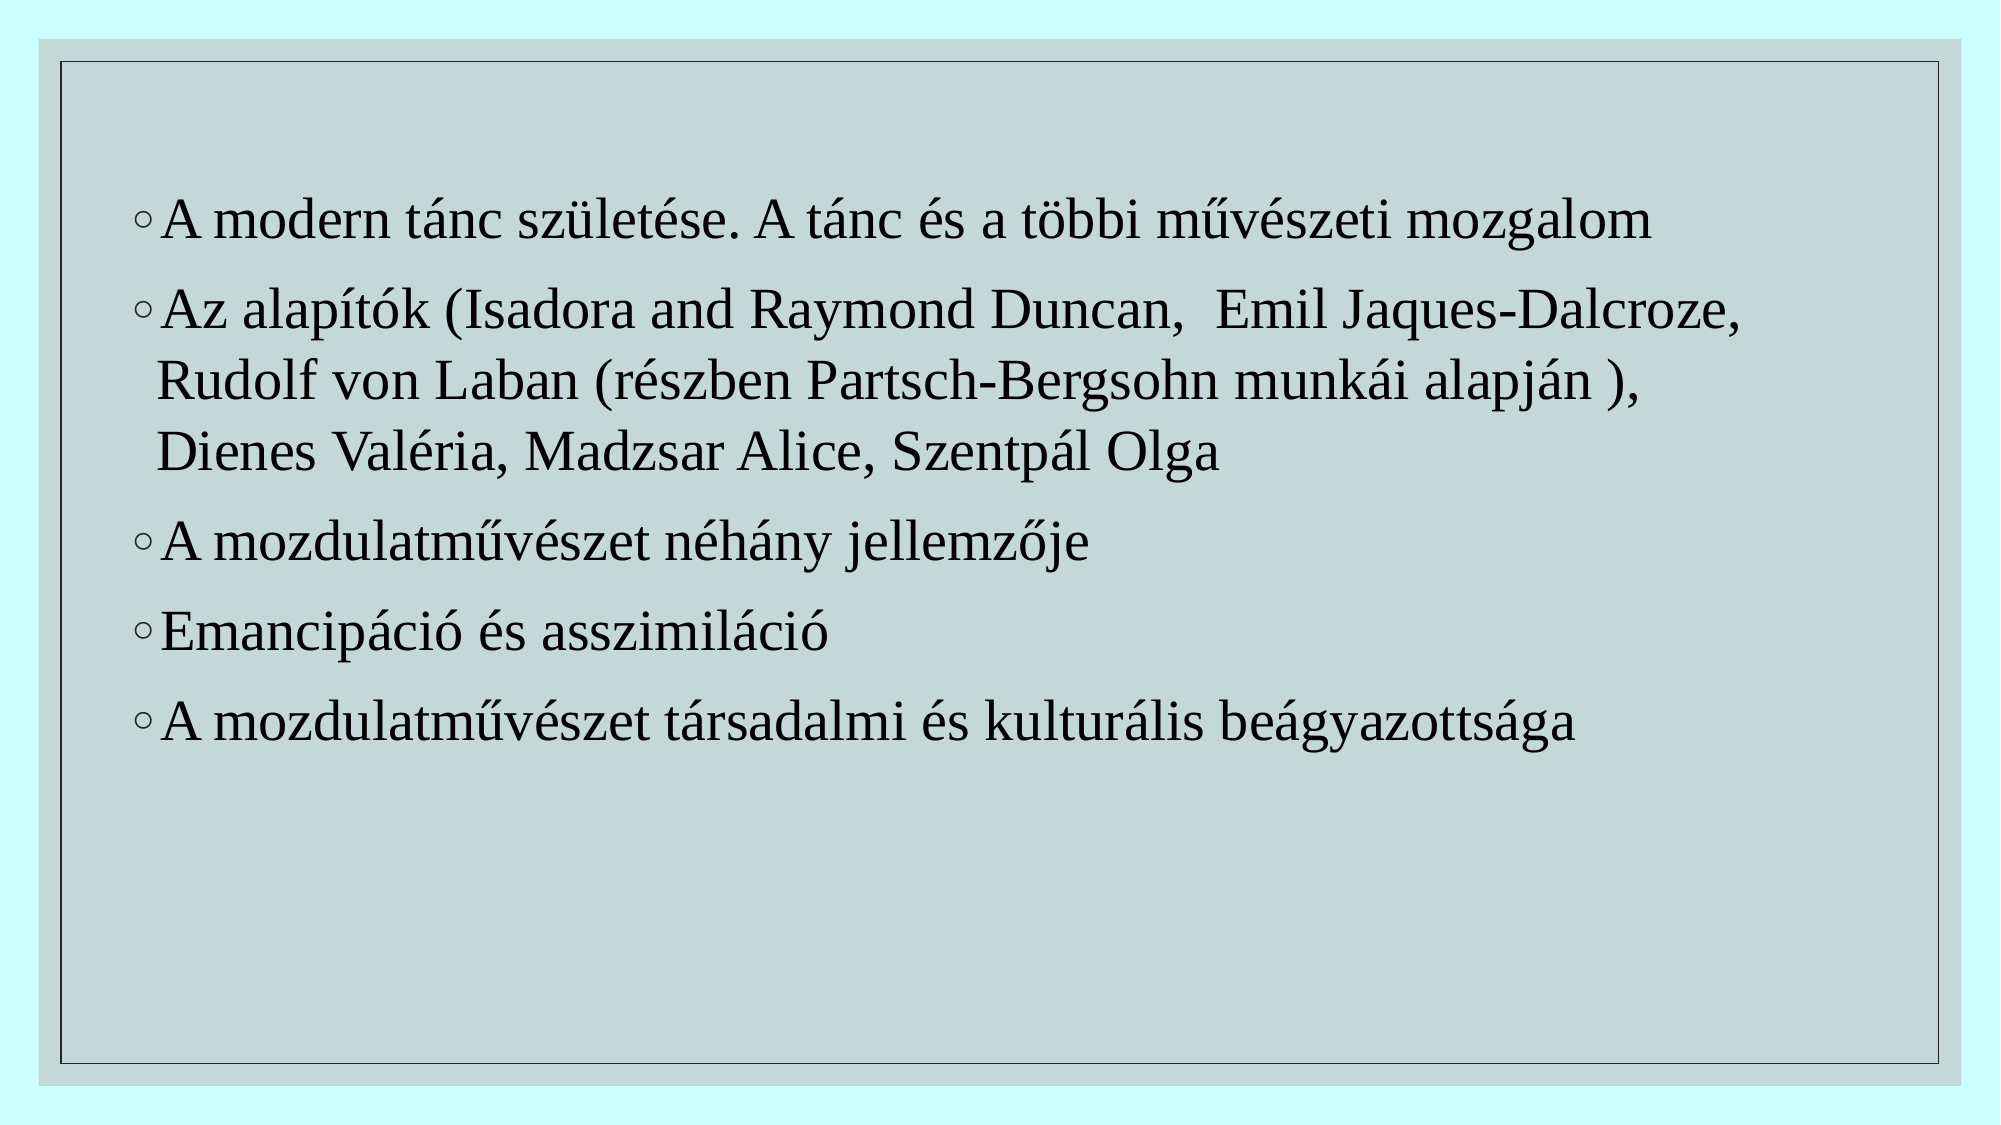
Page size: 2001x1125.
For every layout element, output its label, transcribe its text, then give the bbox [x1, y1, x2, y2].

list A modern tánc születése. A tánc és a többi művészeti mozgalom Az alapítók (Isadora and Raymond Duncan, Emil Jaques-Dalcroze, Rudolf von Laban (részben Partsch-Bergsohn munkái alapján ), Dienes Valéria, Madzsar Alice, Szentpál Olga A mozdulatművészet néhány jellemzője Emancipáció és asszimiláció A mozdulatművészet társadalmi és kulturális beágyazottsága [111, 172, 1781, 992]
